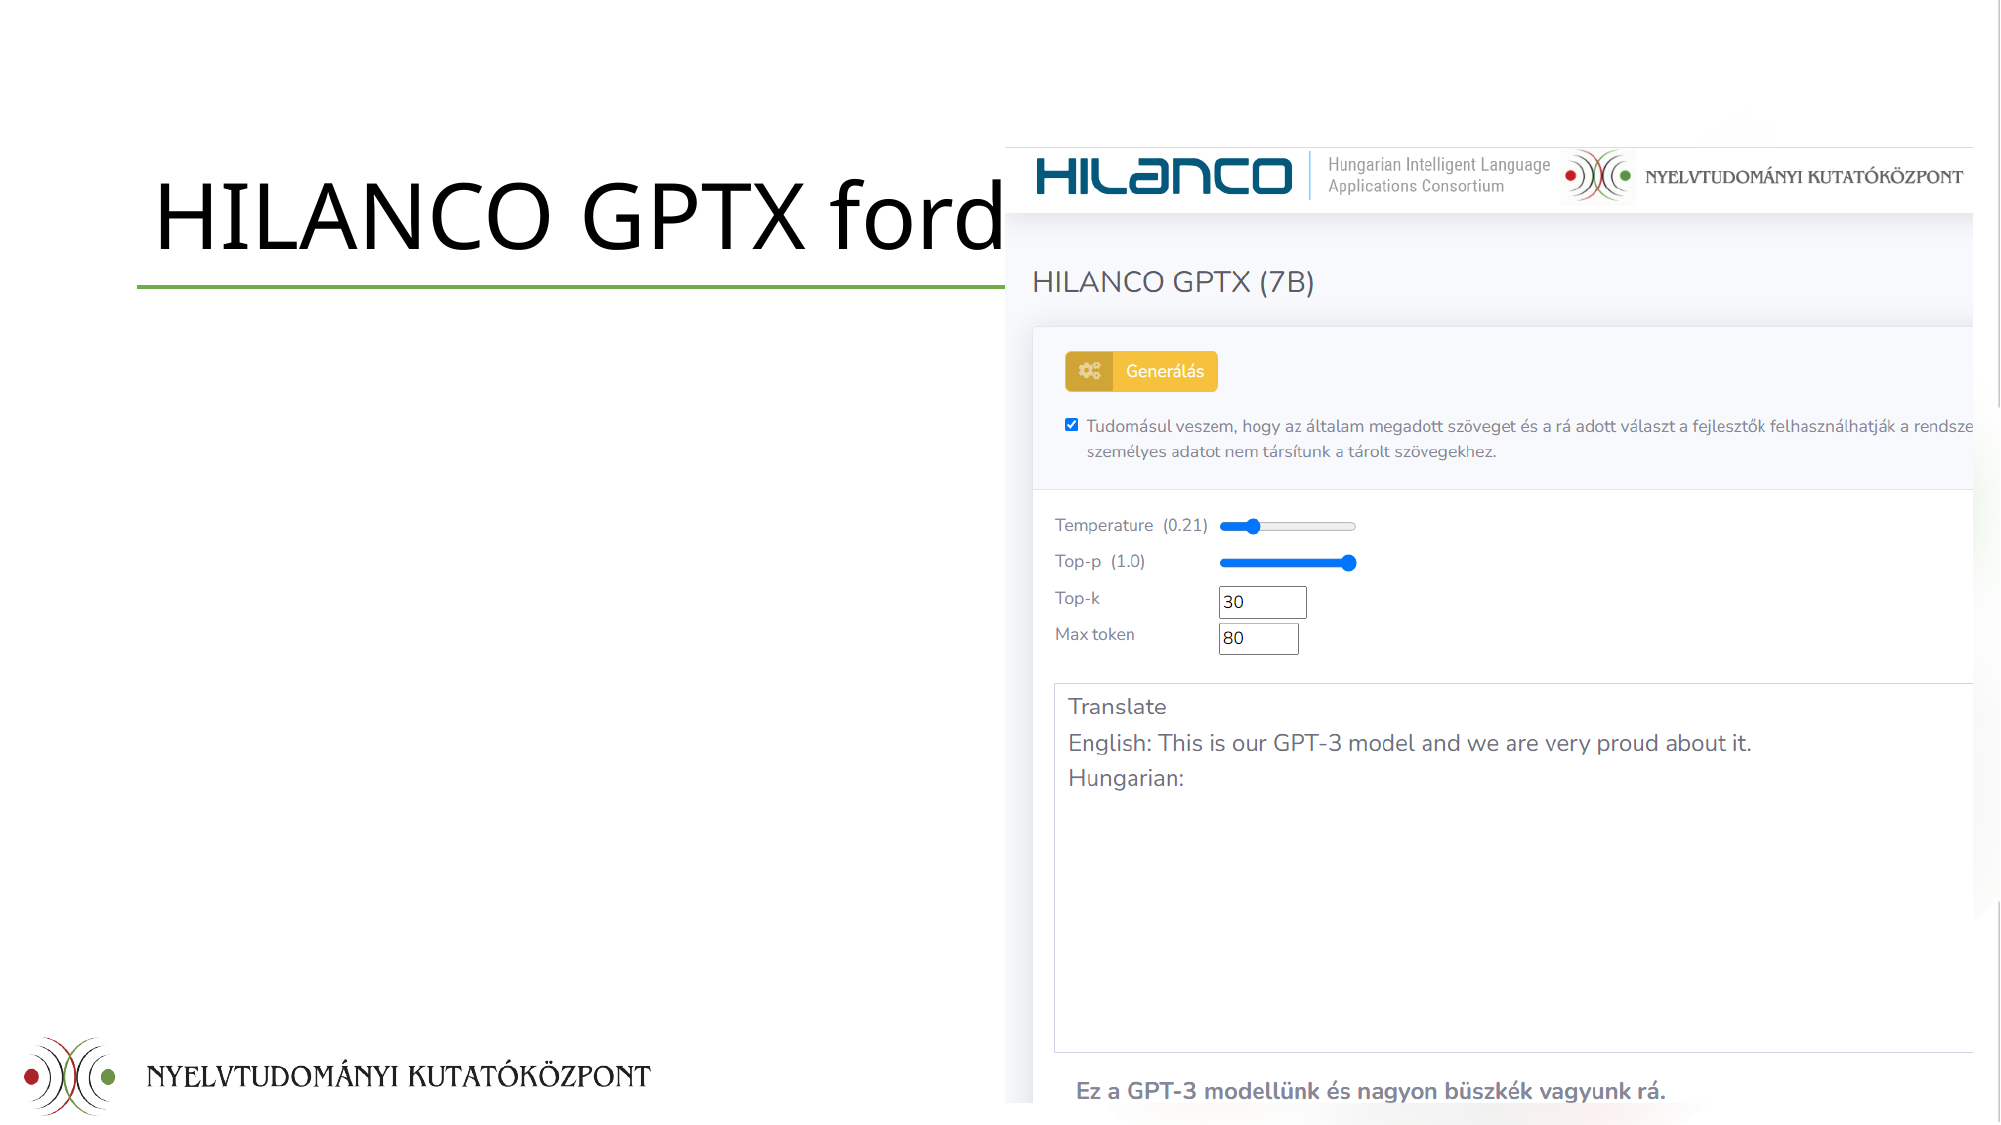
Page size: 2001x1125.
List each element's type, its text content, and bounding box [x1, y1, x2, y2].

title HILANCO GPTX fordítás [137, 59, 1863, 278]
picture [0, 1035, 654, 1116]
picture [1005, 0, 2000, 1125]
